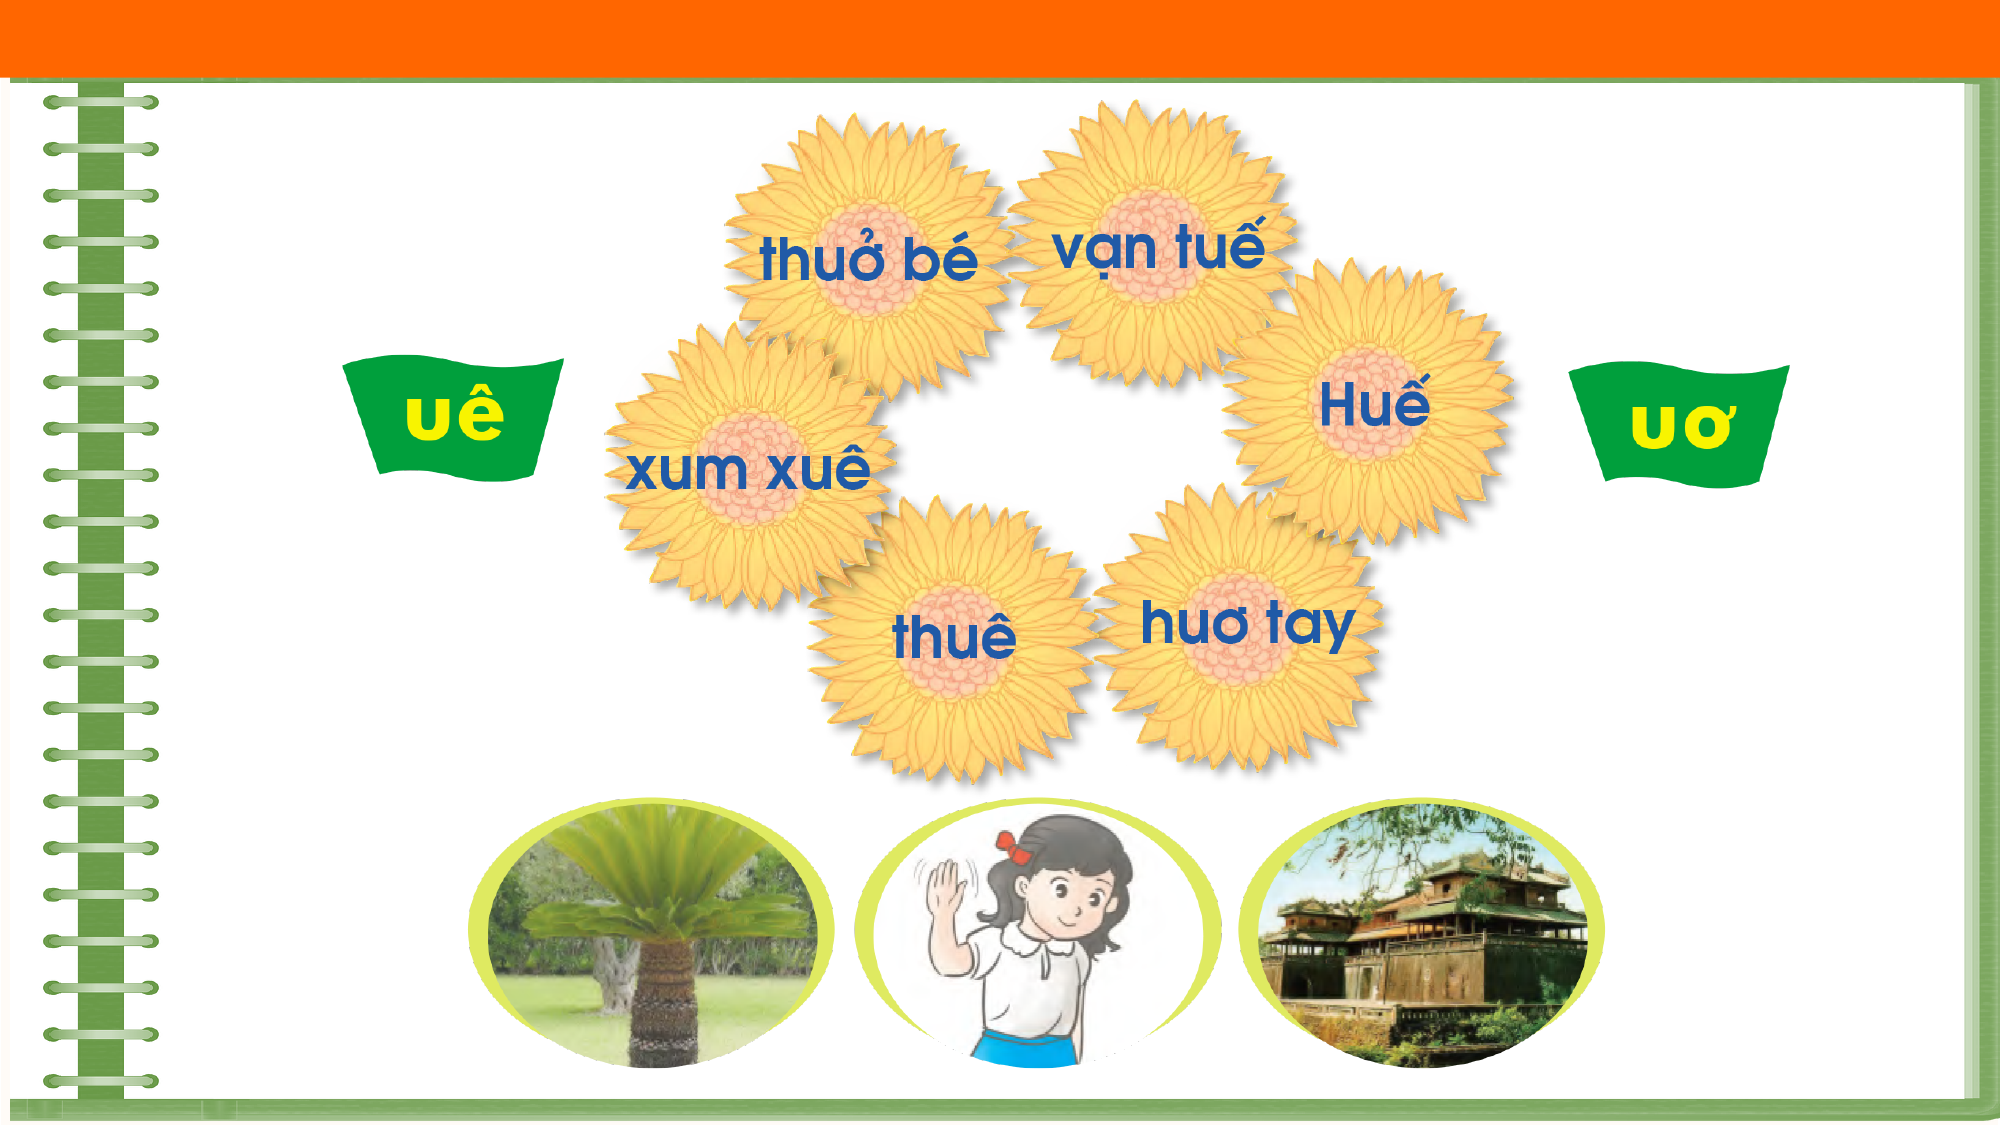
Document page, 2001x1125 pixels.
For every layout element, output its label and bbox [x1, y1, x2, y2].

picture [1, 38, 2000, 1125]
text_box [0, 0, 2000, 79]
